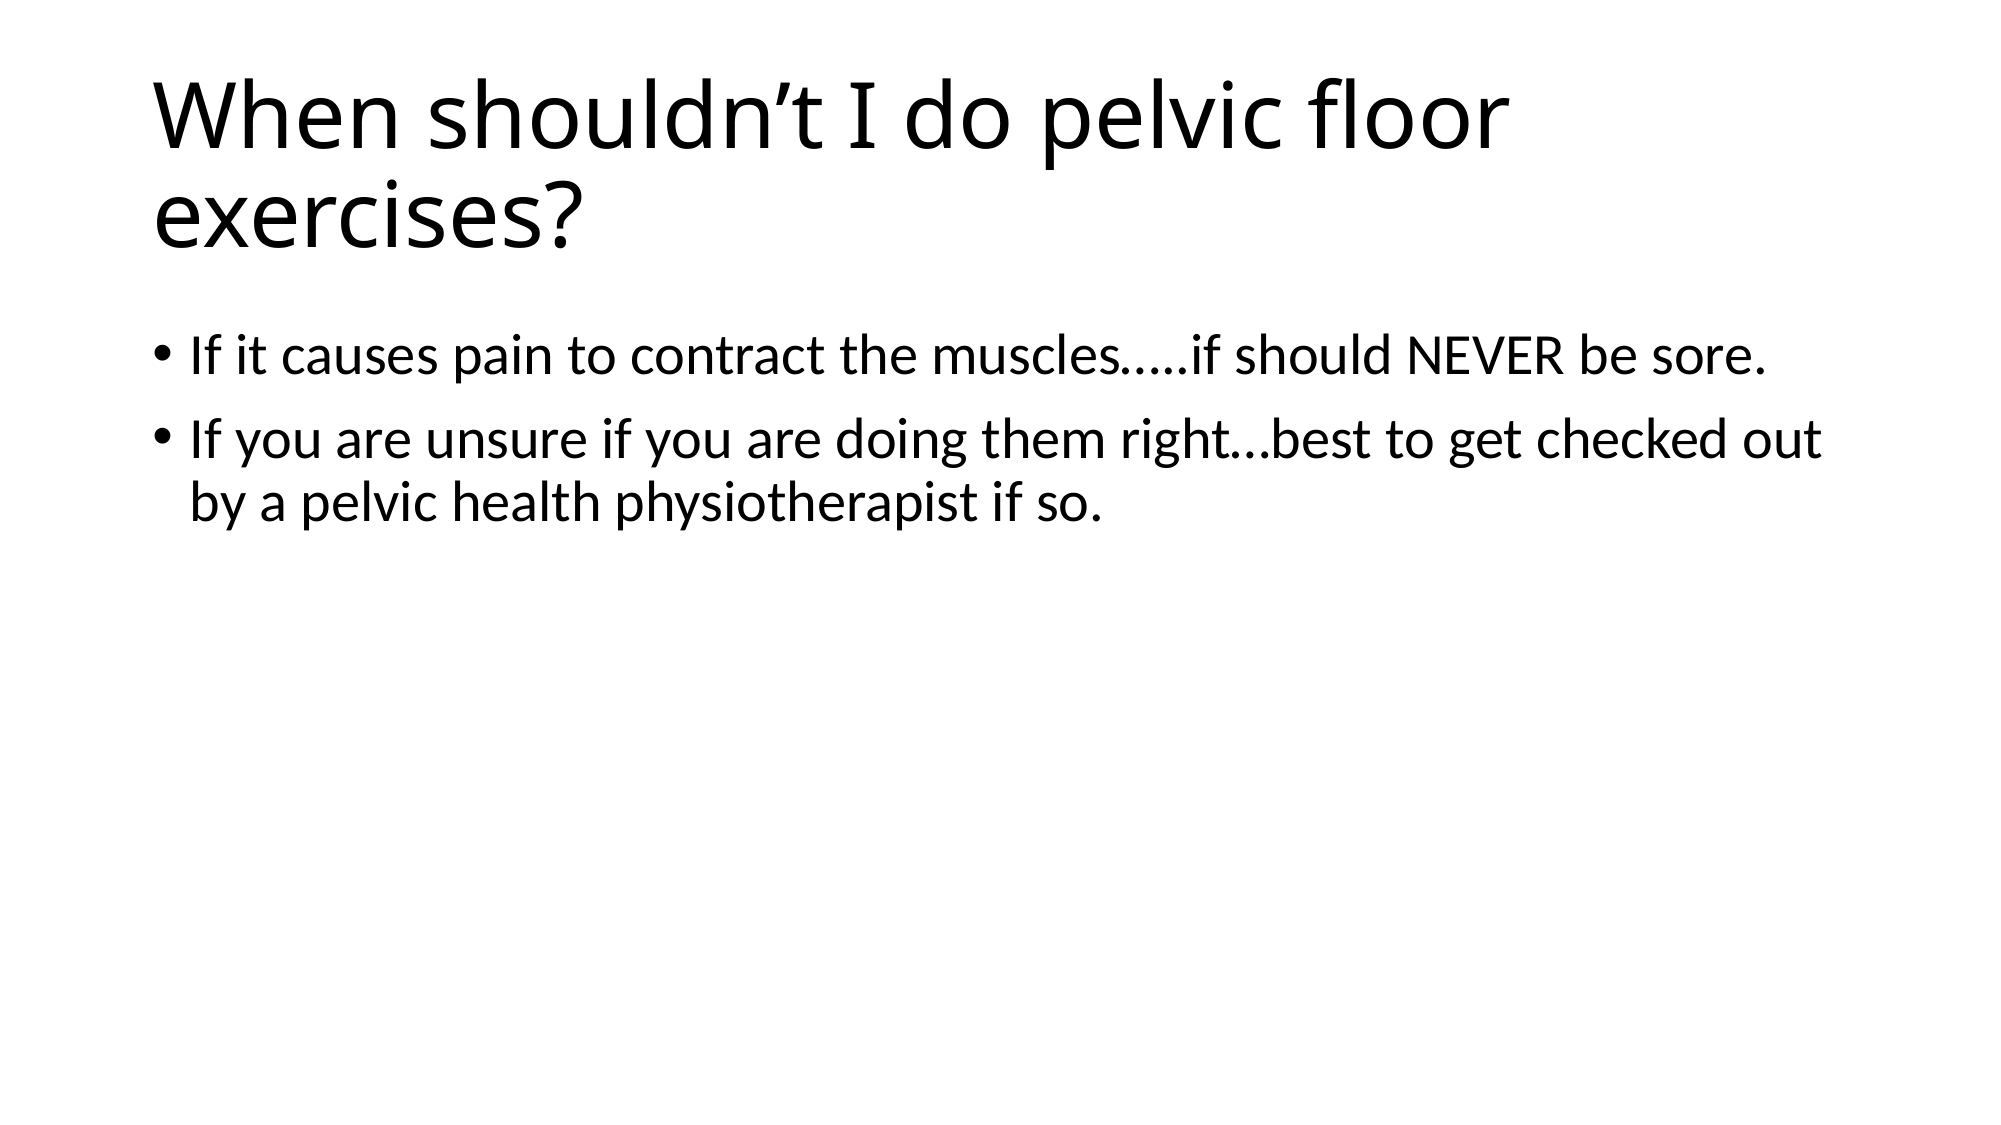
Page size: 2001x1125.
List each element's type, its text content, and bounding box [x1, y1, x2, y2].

list If it causes pain to contract the muscles…..if should NEVER be sore. If you are unsure if you are doing them right…best to get checked out by a pelvic health physiotherapist if so. [137, 226, 1863, 1014]
title When shouldn’t I do pelvic floor exercises? [137, 59, 1863, 226]
